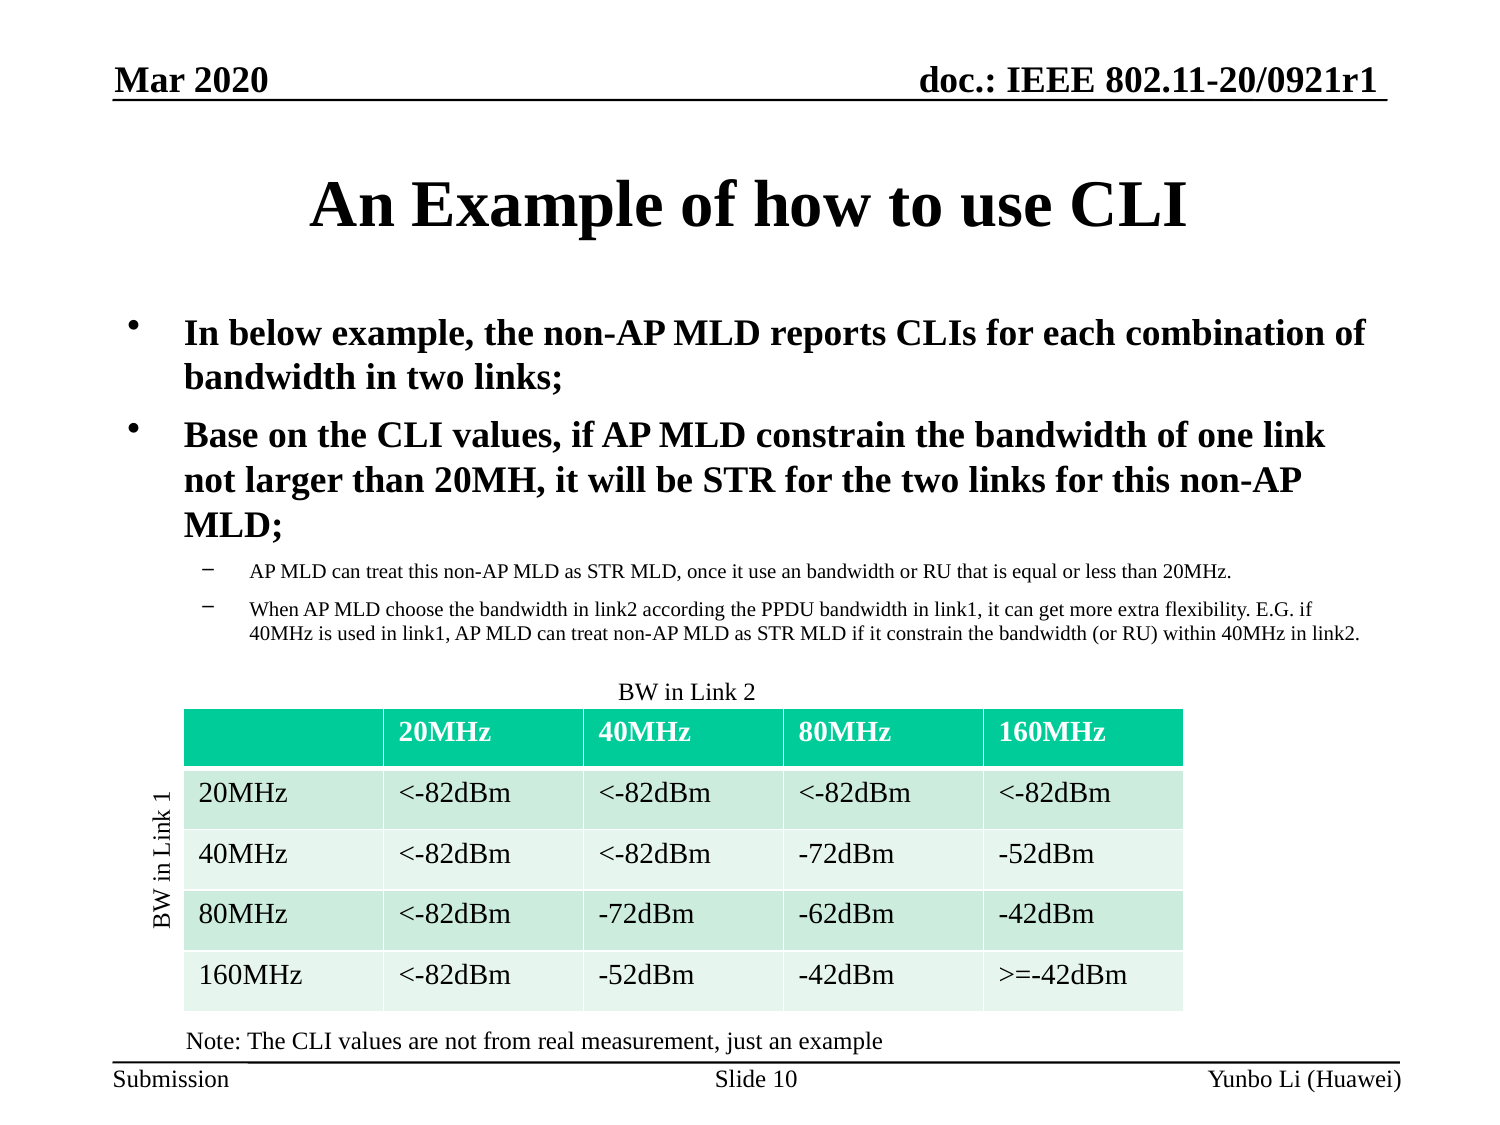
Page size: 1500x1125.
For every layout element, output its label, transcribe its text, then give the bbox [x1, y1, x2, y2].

text_box BW in Link 2 [603, 667, 778, 713]
table_header 160MHz [984, 709, 1183, 766]
table_cell 80MHz [184, 891, 383, 950]
table_cell -42dBm [784, 952, 983, 1011]
table_cell -52dBm [984, 830, 1183, 889]
table_header 80MHz [784, 709, 983, 766]
table_header 20MHz [384, 709, 583, 766]
table_cell <-82dBm [384, 952, 583, 1011]
title An Example of how to use CLI [112, 112, 1388, 288]
table_cell <-82dBm [584, 771, 783, 829]
table_cell -62dBm [784, 891, 983, 950]
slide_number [114, 54, 271, 101]
text_box BW in Link 1 [137, 776, 183, 944]
table_header [184, 709, 383, 766]
table_cell -42dBm [984, 891, 1183, 950]
table_cell <-82dBm [784, 771, 983, 829]
table_cell <-82dBm [584, 830, 783, 889]
table_cell <-82dBm [384, 771, 583, 829]
slide_number Slide 10 [712, 1062, 800, 1093]
text_box Note: The CLI values are not from real measurement, just an example [171, 1017, 1034, 1062]
table_header 40MHz [584, 709, 783, 766]
list In below example, the non-AP MLD reports CLIs for each combination of bandwidth in two links; Base on the CLI values, if AP MLD constrain the bandwidth of one link not larger than 20MH, it will be STR for the two links for this non-AP MLD; AP MLD can treat this non-AP MLD as STR MLD, once it use an bandwidth or RU that is equal or less than 20MHz. When AP MLD choose the bandwidth in link2 according the PPDU bandwidth in link1, it can get more extra flexibility. E.G. if 40MHz is used in link1, AP MLD can treat non-AP MLD as STR MLD if it constrain the bandwidth (or RU) within 40MHz in link2. [112, 299, 1388, 1063]
table_cell <-82dBm [384, 891, 583, 950]
table_cell 160MHz [184, 952, 383, 1011]
table_cell <-82dBm [384, 830, 583, 889]
table_cell <-82dBm [984, 771, 1183, 829]
table_cell 20MHz [184, 771, 383, 829]
table_cell 40MHz [184, 830, 383, 889]
table_cell >=-42dBm [984, 952, 1183, 1011]
table_cell -72dBm [784, 830, 983, 889]
footer Yunbo Li (Huawei) [1204, 1061, 1402, 1093]
table_cell -72dBm [584, 891, 783, 950]
table_cell -52dBm [584, 952, 783, 1011]
